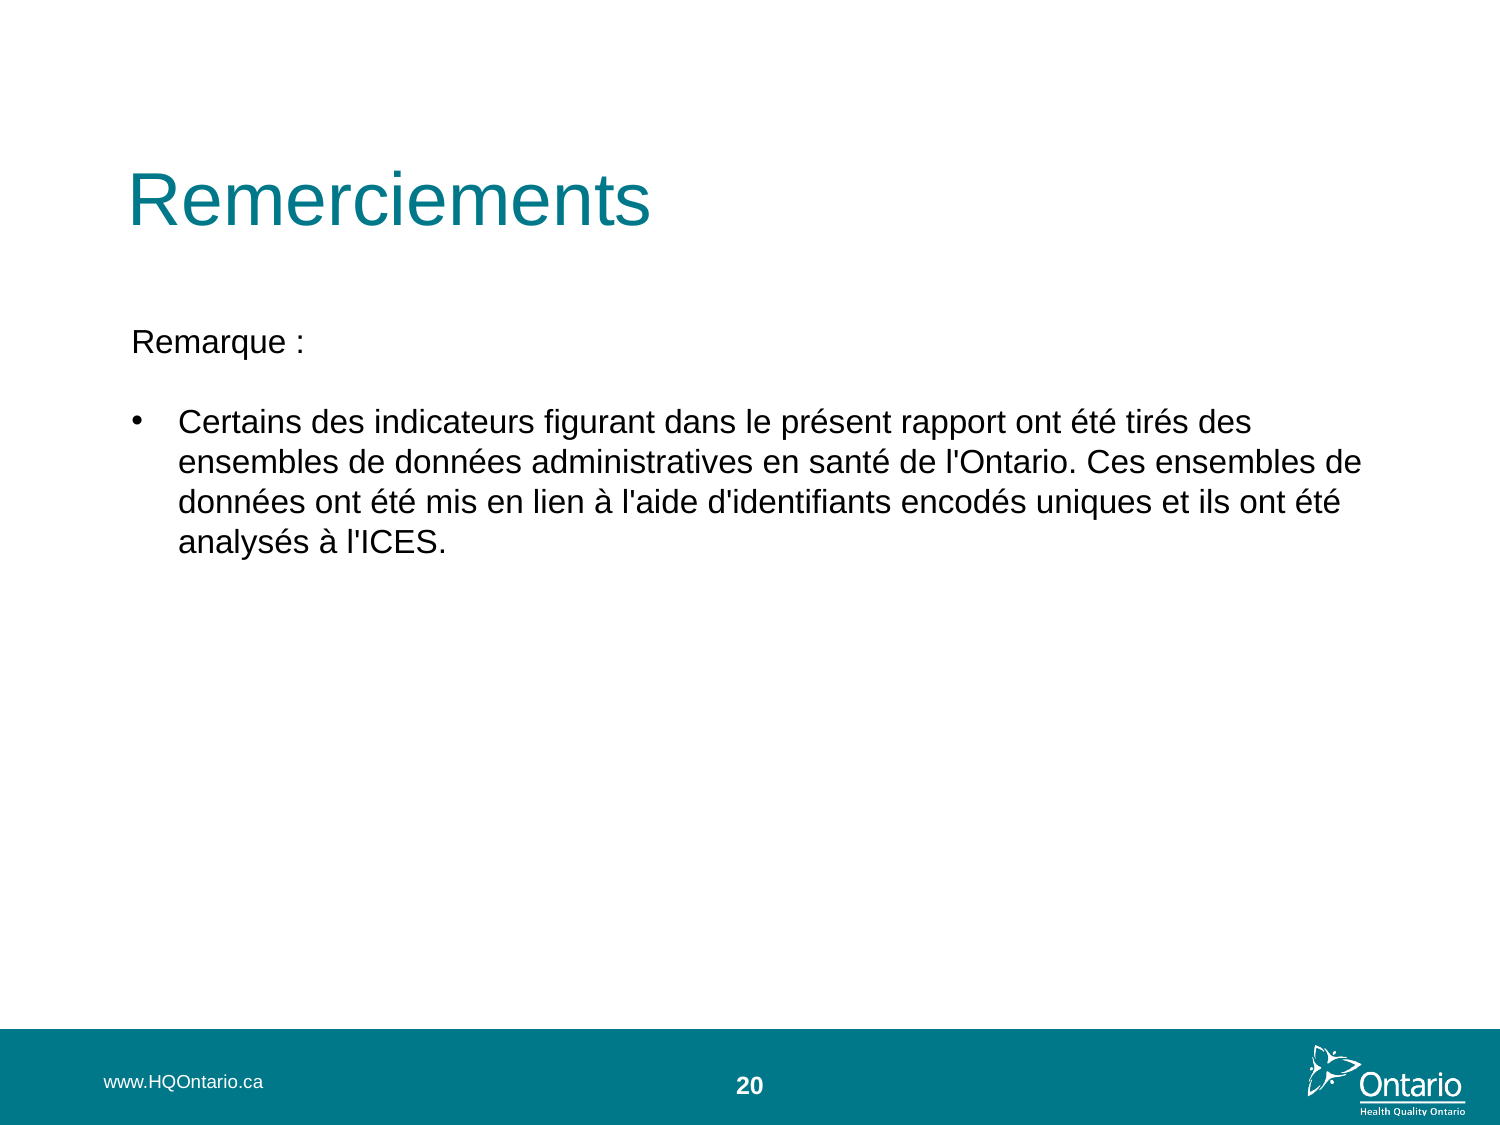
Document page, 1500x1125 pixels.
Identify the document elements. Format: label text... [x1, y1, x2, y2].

text_box Remerciements [112, 137, 1463, 253]
text_box Remarque : Certains des indicateurs figurant dans le présent rapport ont été tirés des ensembles de données administratives en santé de l'Ontario. Ces ensembles de données ont été mis en lien à l'aide d'identifiants encodés uniques et ils ont été analysés à l'ICES. [116, 273, 1431, 568]
footer www.HQOntario.ca [88, 1062, 550, 1103]
